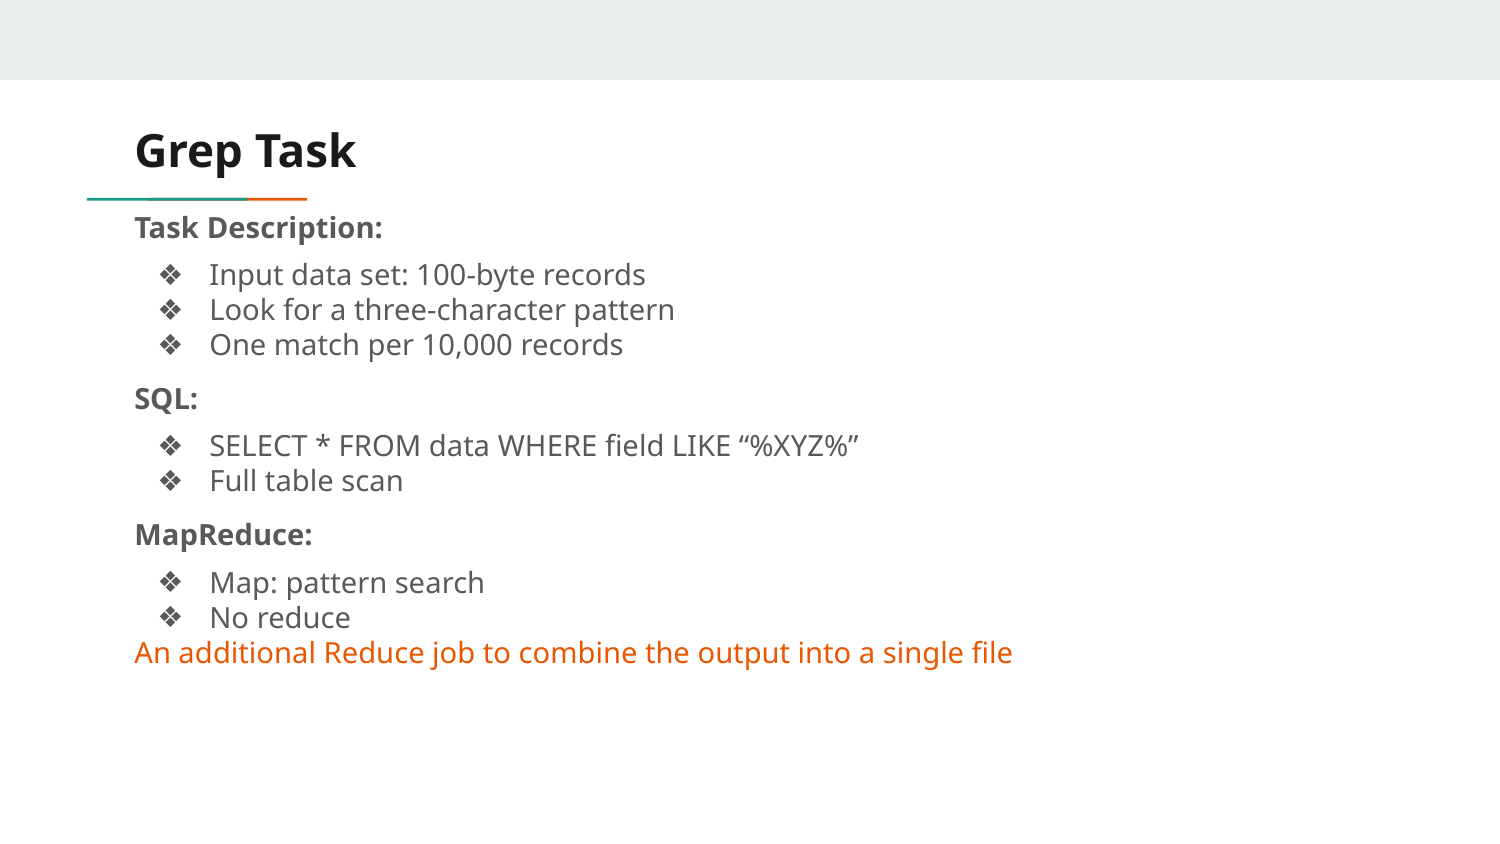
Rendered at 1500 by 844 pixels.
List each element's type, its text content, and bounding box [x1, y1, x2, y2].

list Task Description: Input data set: 100-byte records Look for a three-character pattern One match per 10,000 records SQL: SELECT * FROM data WHERE field LIKE “%XYZ%” Full table scan MapReduce: Map: pattern search No reduce An additional Reduce job to combine the output into a single file [119, 194, 1381, 763]
title Grep Task [119, 106, 1381, 194]
